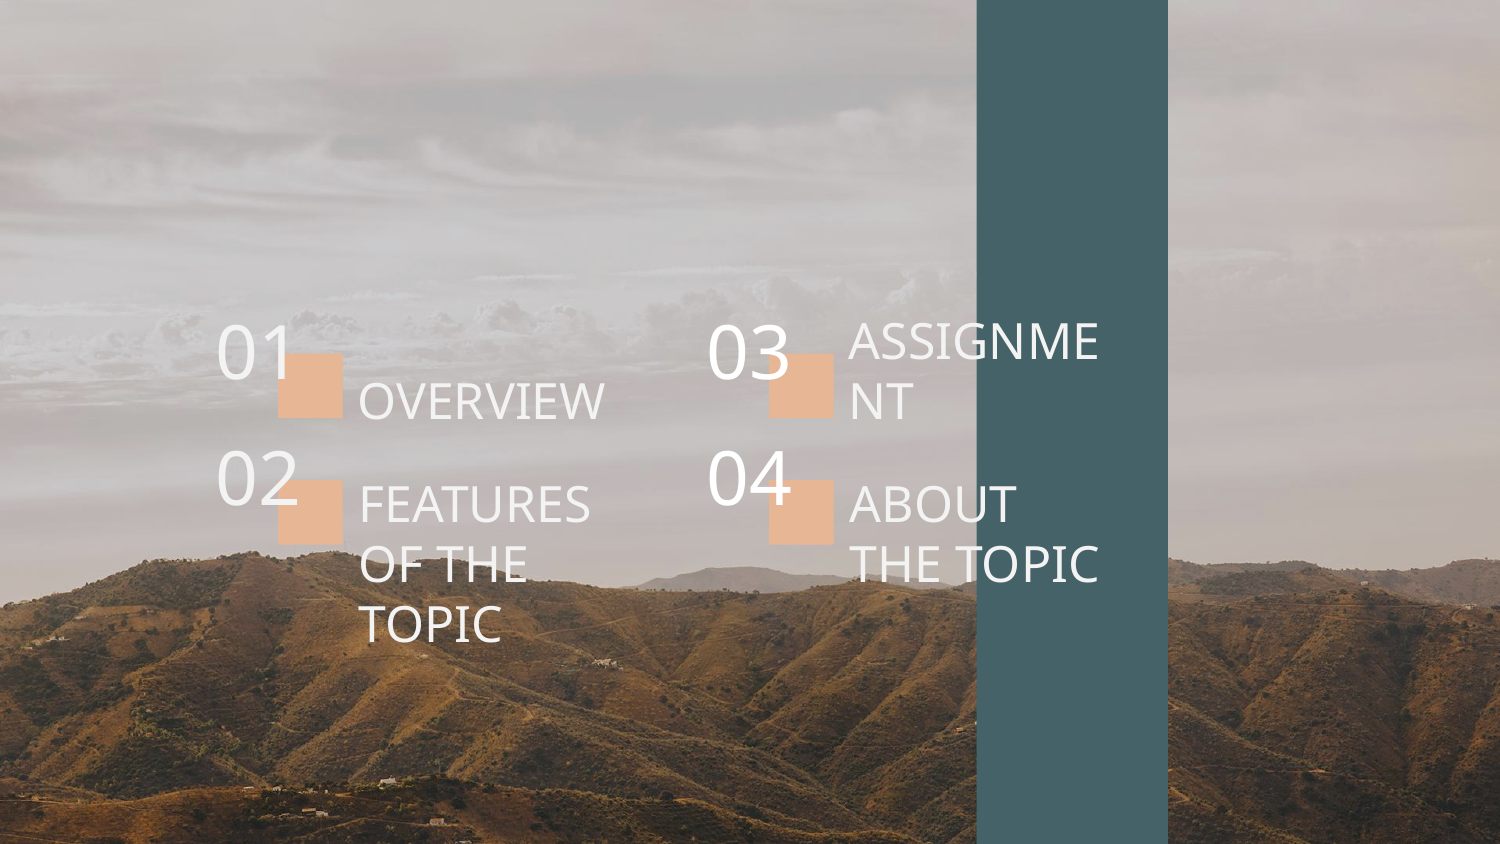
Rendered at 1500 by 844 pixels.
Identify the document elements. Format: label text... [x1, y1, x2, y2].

title ABOUT THE TOPIC [835, 457, 1135, 552]
picture [0, 0, 976, 844]
title 02 [132, 410, 317, 536]
title ASSIGNMENT [833, 349, 1134, 445]
title FEATURES OF THE TOPIC [344, 457, 644, 552]
title OVERVIEW [342, 349, 623, 445]
title 01 [132, 261, 317, 410]
picture [1168, 0, 1500, 844]
title 04 [623, 388, 808, 536]
title 03 [623, 261, 808, 388]
